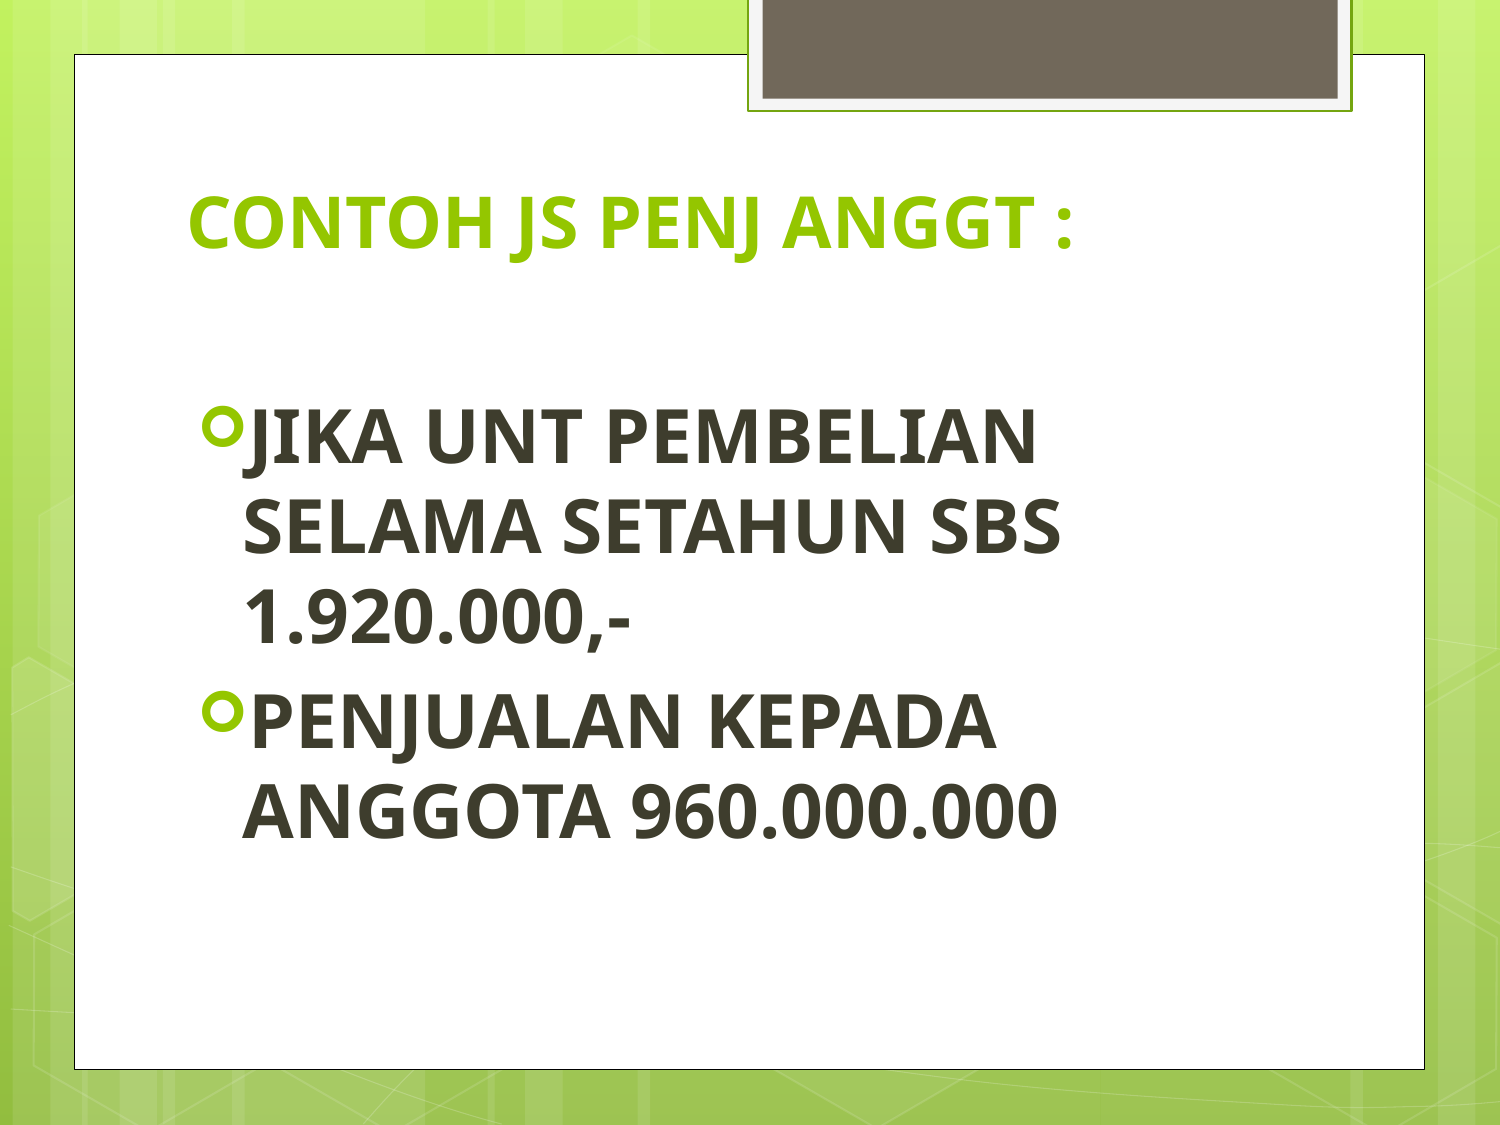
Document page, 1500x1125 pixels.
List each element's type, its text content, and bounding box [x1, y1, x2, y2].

list JIKA UNT PEMBELIAN SELAMA SETAHUN SBS 1.920.000,- PENJUALAN KEPADA ANGGOTA 960.000.000 [171, 381, 1283, 957]
title CONTOH JS PENJ ANGGT : [171, 168, 1324, 357]
